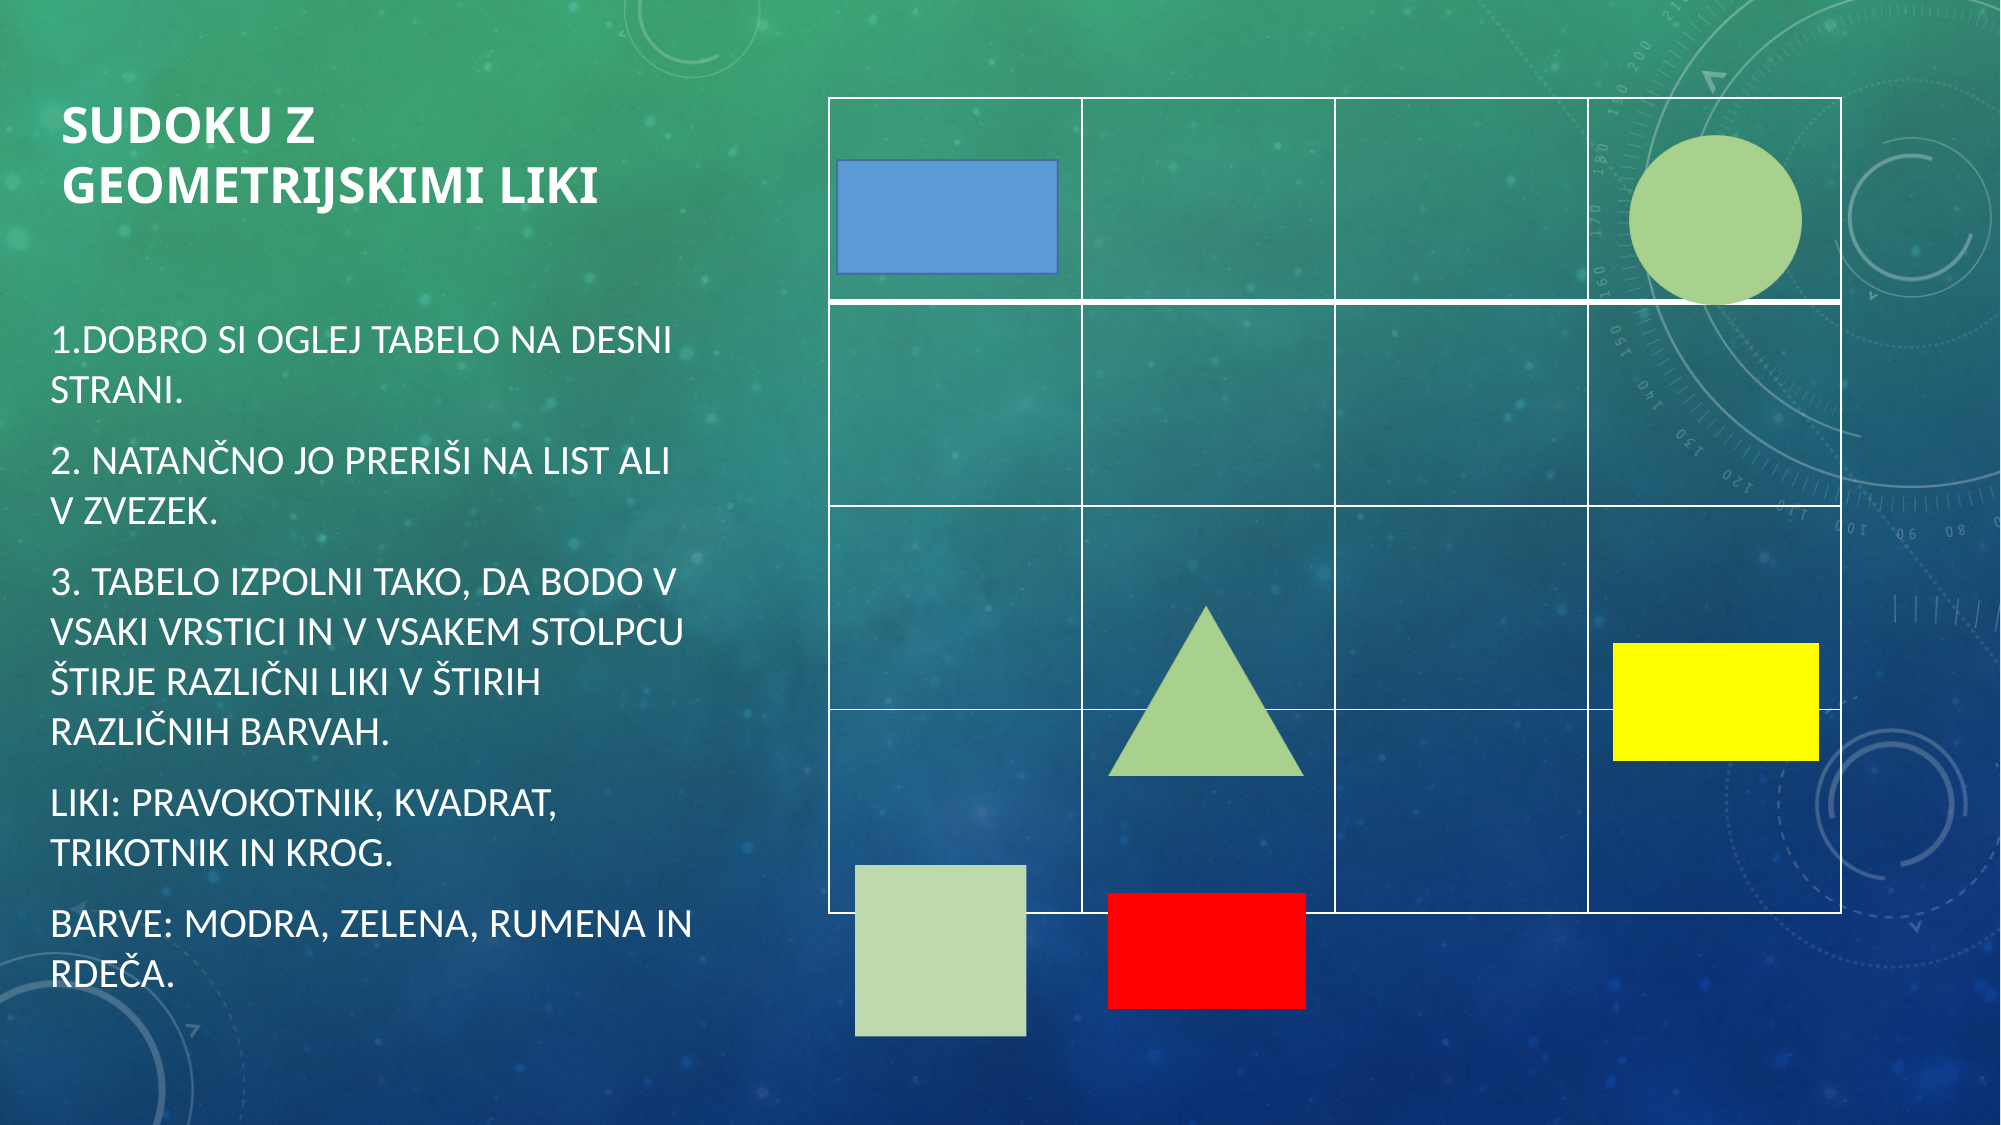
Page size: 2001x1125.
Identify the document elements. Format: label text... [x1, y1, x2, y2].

table_cell [1083, 305, 1334, 505]
table_cell [1589, 710, 1840, 912]
table_header [1589, 99, 1840, 299]
title Sudoku z geometrijskimi liki [46, 98, 760, 222]
table_cell [830, 305, 1081, 505]
table_cell [1083, 710, 1334, 912]
table_header [1336, 99, 1587, 299]
table_cell [830, 710, 1081, 912]
text_box [854, 864, 1028, 1038]
table_cell [1336, 710, 1587, 912]
table_cell [1083, 507, 1334, 709]
table_cell [1589, 305, 1840, 505]
table_header [1083, 99, 1334, 299]
table_header [830, 99, 1081, 299]
table_cell [830, 507, 1081, 709]
table_cell [1336, 305, 1587, 505]
list 1.DOBRO SI OGLEJ TABELO NA DESNI STRANI. 2. NATANČNO JO PRERIŠI NA LIST ALI V ZVEZEK. 3. TABELO IZPOLNI TAKO, DA BODO V VSAKI VRSTICI IN V VSAKEM STOLPCU ŠTIRJE RAZLIČNI LIKI V ŠTIRIH RAZLIČNIH BARVAH. LIKI: PRAVOKOTNIK, KVADRAT, TRIKOTNIK IN KROG. BARVE: MODRA, ZELENA, RUMENA IN RDEČA. [35, 304, 717, 1059]
table_cell [1336, 507, 1587, 709]
picture [0, 0, 2001, 1125]
table_cell [1589, 507, 1840, 709]
